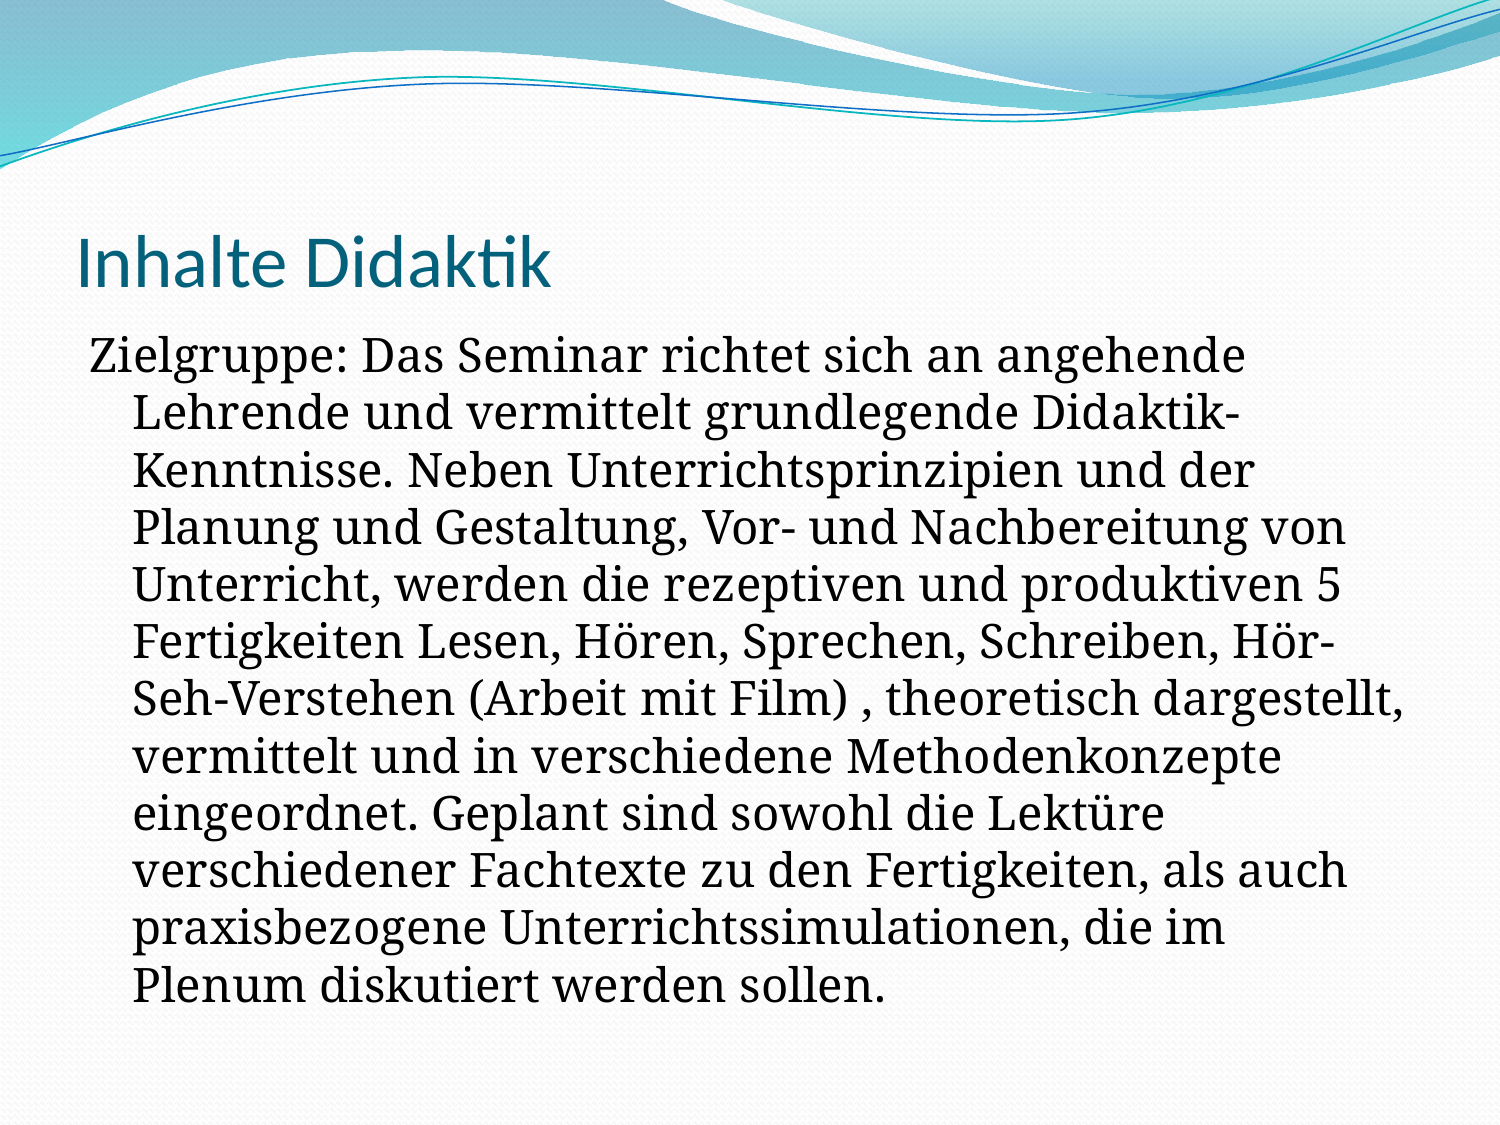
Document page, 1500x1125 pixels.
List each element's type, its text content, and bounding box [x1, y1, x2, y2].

title Inhalte Didaktik [75, 115, 1425, 303]
list Zielgruppe: Das Seminar richtet sich an angehende Lehrende und vermittelt grundlegende Didaktik-Kenntnisse. Neben Unterrichtsprinzipien und der Planung und Gestaltung, Vor- und Nachbereitung von Unterricht, werden die rezeptiven und produktiven 5 Fertigkeiten Lesen, Hören, Sprechen, Schreiben, Hör-Seh-Verstehen (Arbeit mit Film) , theoretisch dargestellt, vermittelt und in verschiedene Methodenkonzepte eingeordnet. Geplant sind sowohl die Lektüre verschiedener Fachtexte zu den Fertigkeiten, als auch praxisbezogene Unterrichtssimulationen, die im Plenum diskutiert werden sollen. [75, 317, 1425, 1038]
